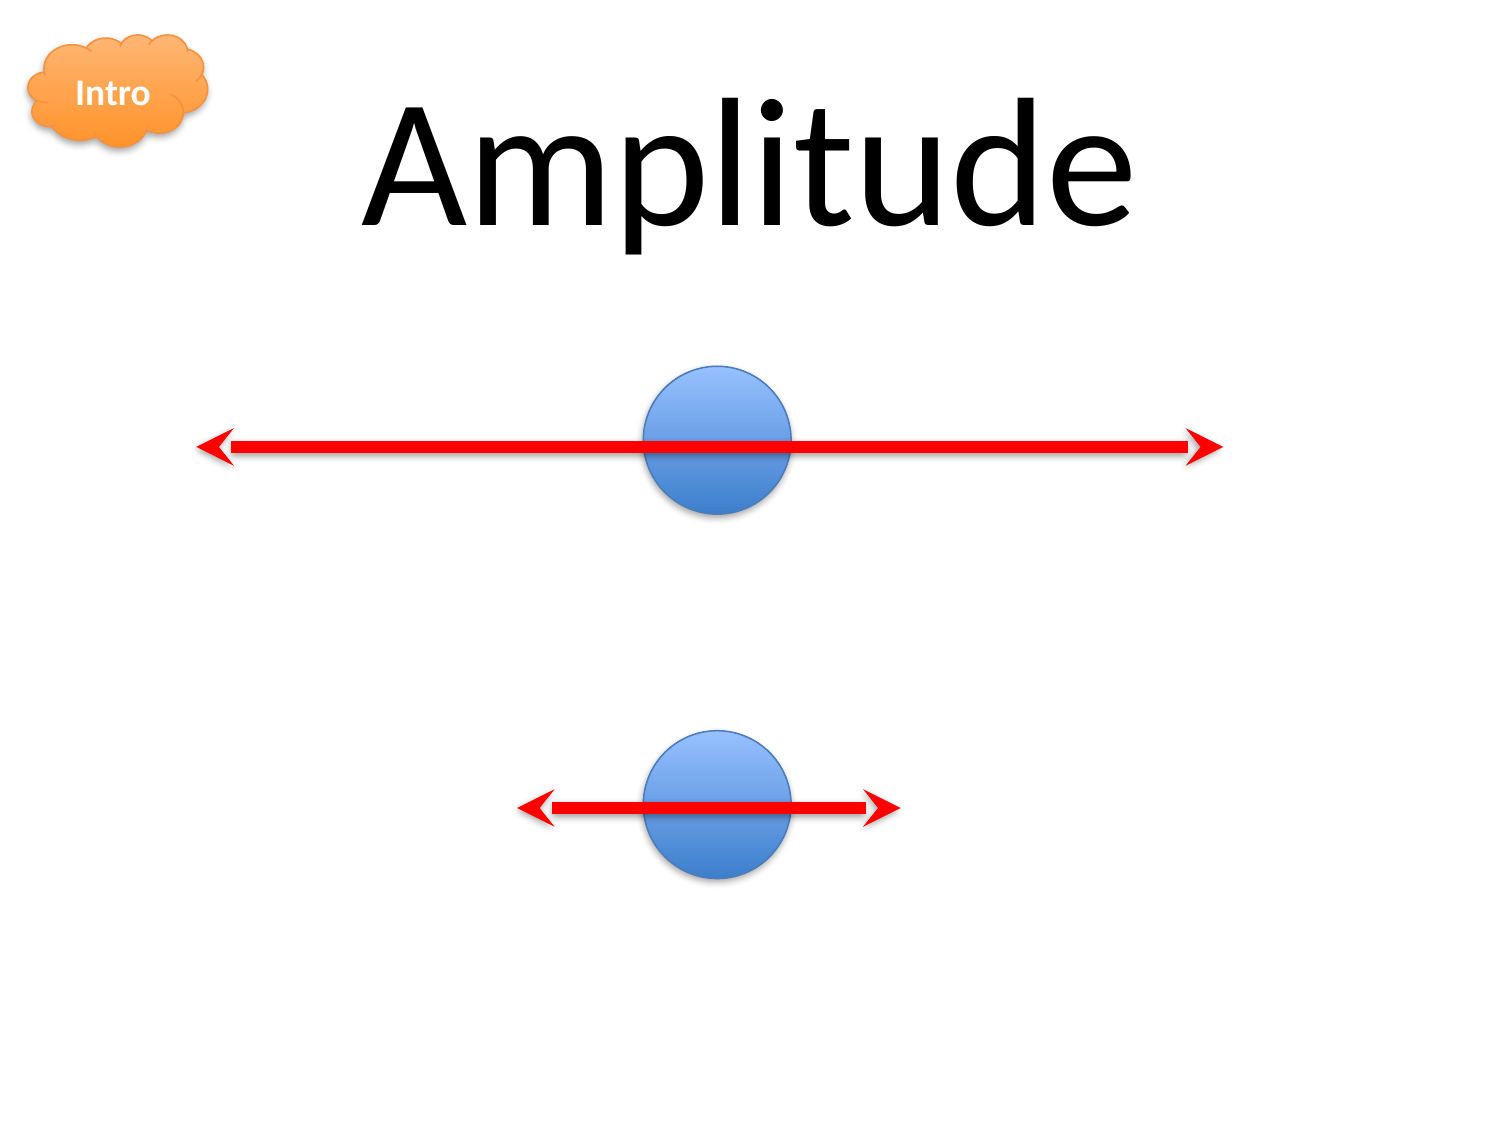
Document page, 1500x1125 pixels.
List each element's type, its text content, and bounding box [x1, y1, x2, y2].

text_box [645, 822, 789, 879]
text_box Intro [60, 60, 176, 121]
text_box [643, 730, 791, 800]
text_box [27, 34, 208, 148]
text_box [643, 366, 792, 439]
text_box [646, 461, 789, 515]
text_box Amplitude [299, 34, 1200, 315]
